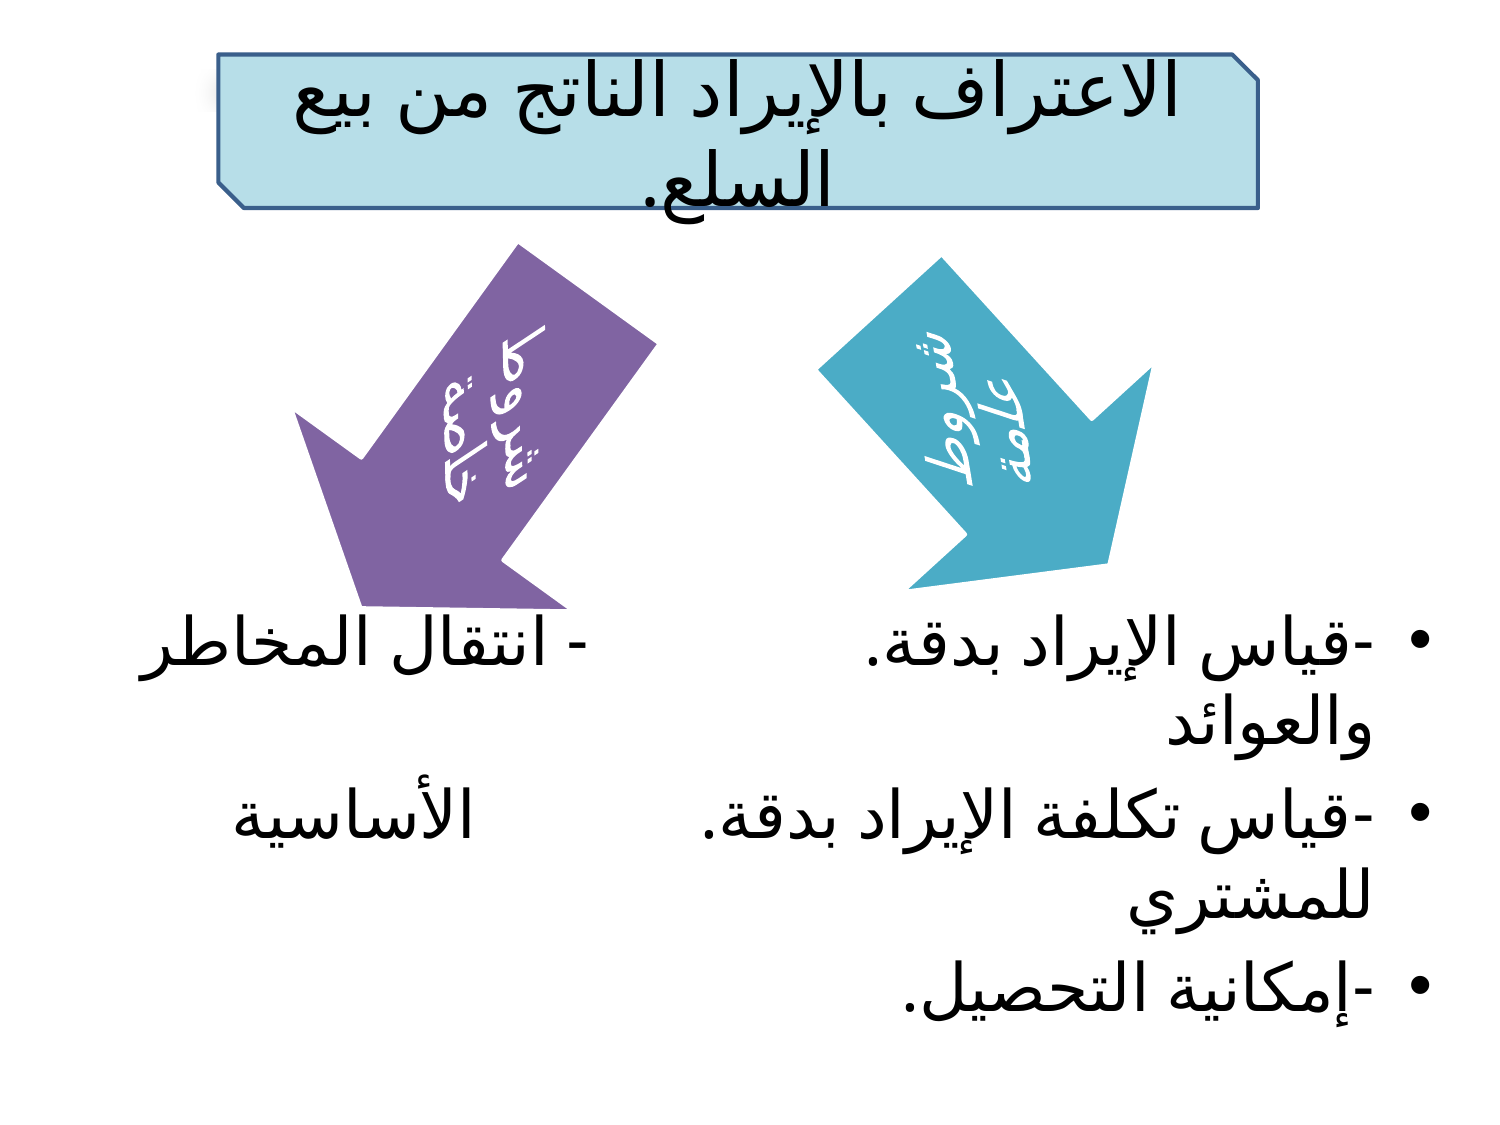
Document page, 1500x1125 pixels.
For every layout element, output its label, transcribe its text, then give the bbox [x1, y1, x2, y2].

list -قياس الإيراد بدقة. - انتقال المخاطر والعوائد -قياس تكلفة الإيراد بدقة. الأساسية للمشتري -إمكانية التحصيل. [75, 30, 1447, 1005]
text_box الاعتراف بالإيراد الناتج من بيع السلع. [216, 52, 1260, 211]
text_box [442, 255, 1164, 646]
